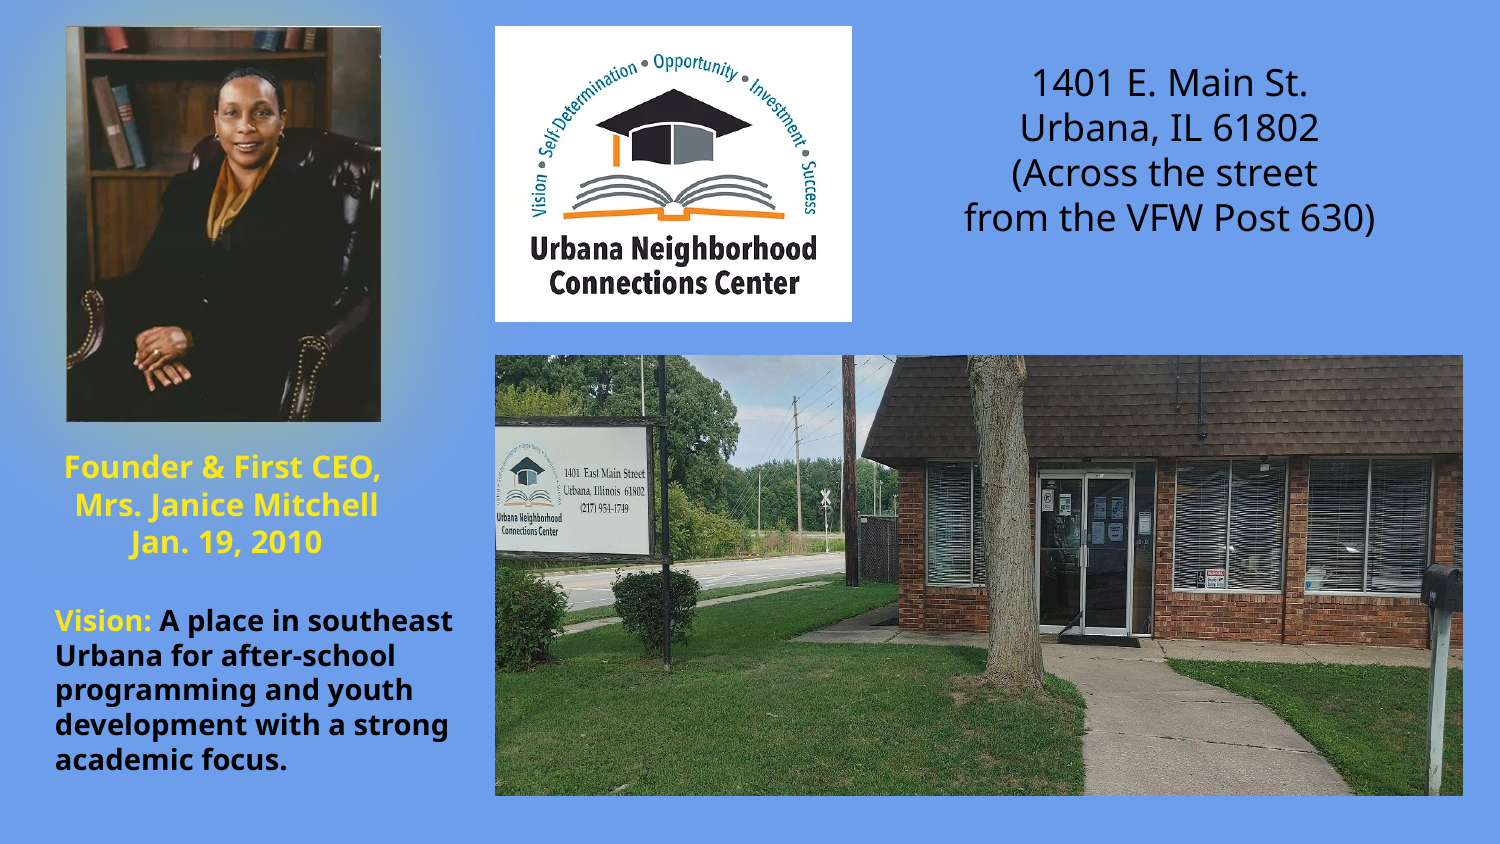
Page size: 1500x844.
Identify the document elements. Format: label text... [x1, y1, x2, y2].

text_box Founder & First CEO, Mrs. Janice Mitchell Jan. 19, 2010 [0, 432, 490, 575]
picture [495, 355, 1463, 796]
picture [495, 26, 852, 323]
picture [66, 26, 381, 423]
text_box 1401 E. Main St. Urbana, IL 61802 (Across the street from the VFW Post 630) [863, 43, 1477, 254]
text_box Vision: A place in southeast Urbana for after-school programming and youth development with a strong academic focus. [39, 586, 474, 792]
